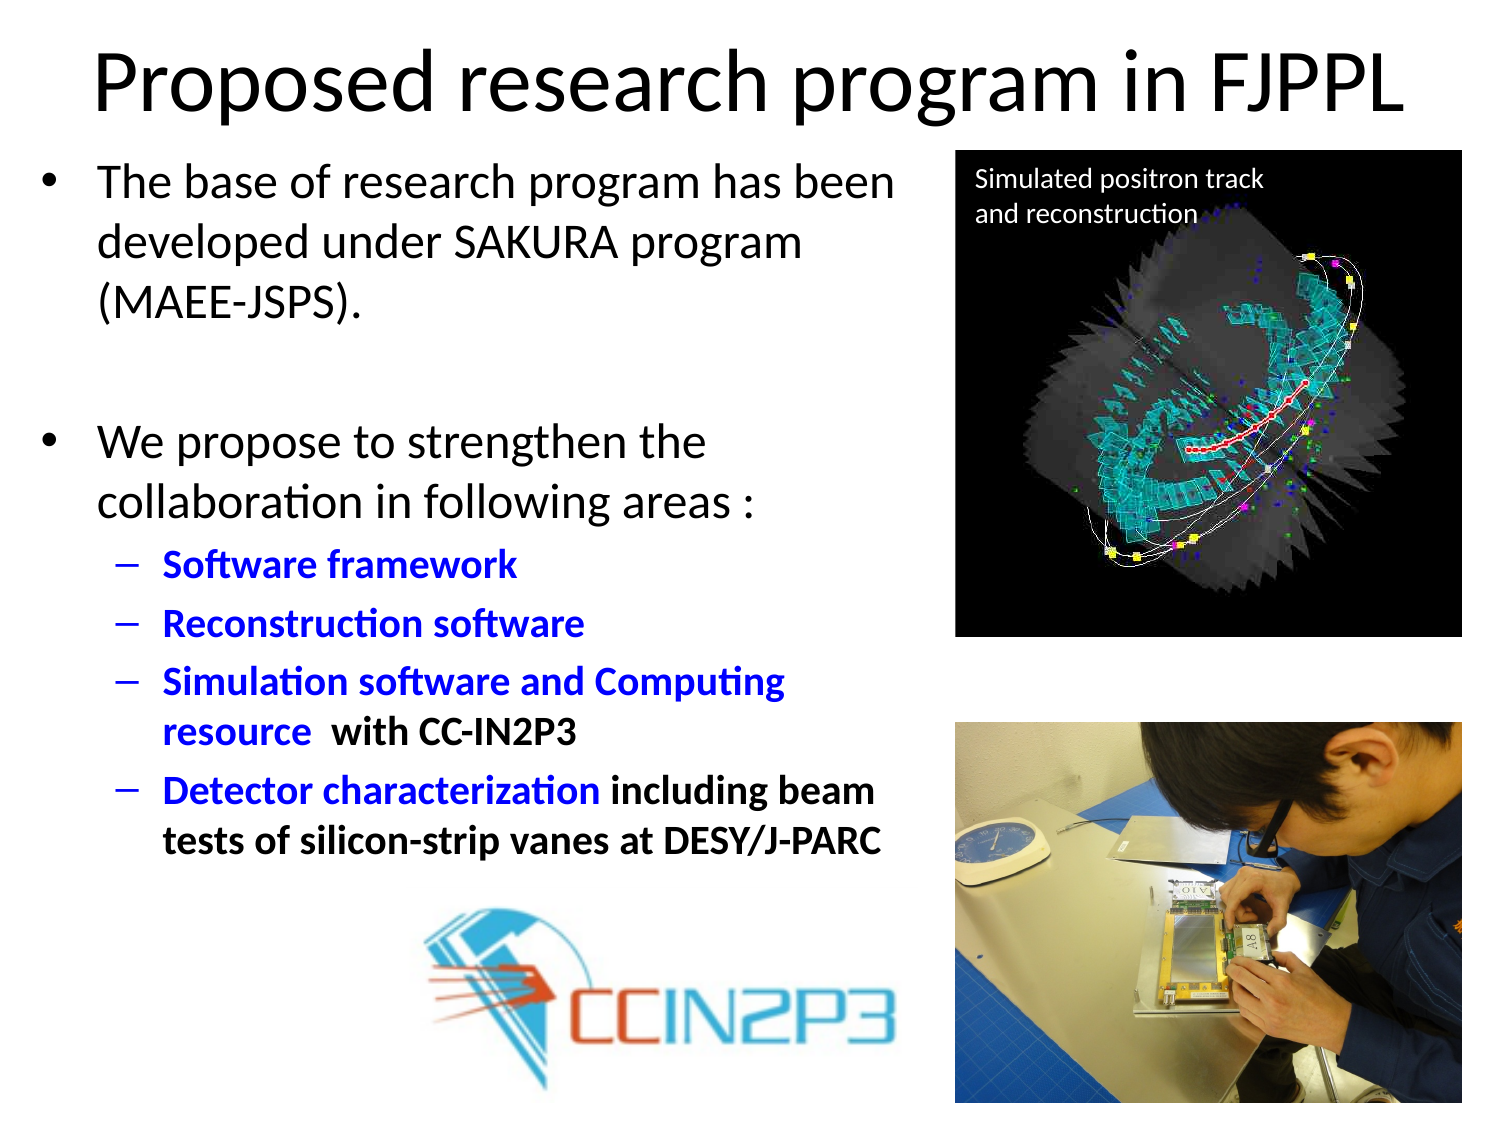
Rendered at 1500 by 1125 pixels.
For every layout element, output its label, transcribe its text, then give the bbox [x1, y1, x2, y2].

picture [406, 886, 918, 1103]
picture [955, 150, 1463, 638]
picture [955, 722, 1463, 1103]
list The base of research program has been developed under SAKURA program (MAEE-JSPS). We propose to strengthen the collaboration in following areas : Software framework Reconstruction software Simulation software and Computing resource with CC-IN2P3 Detector characterization including beam tests of silicon-strip vanes at DESY/J-PARC [25, 141, 935, 1051]
title Proposed research program in FJPPL [75, 0, 1425, 151]
